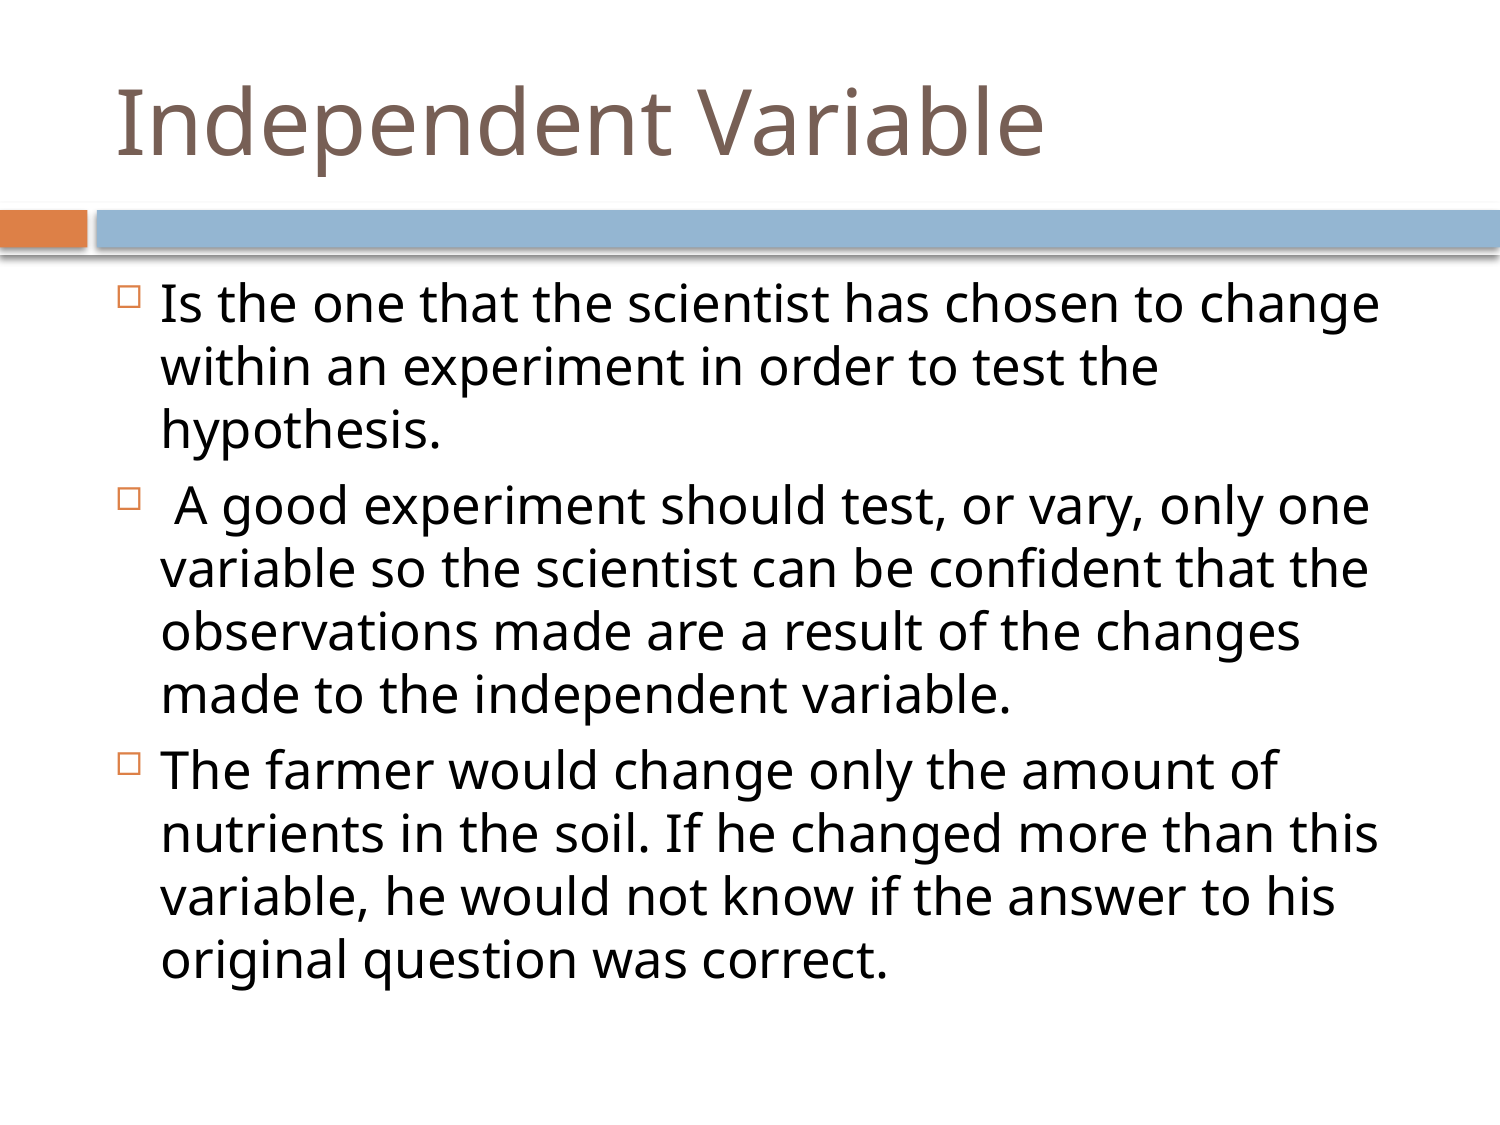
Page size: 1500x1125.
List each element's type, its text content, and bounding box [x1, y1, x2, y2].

list Is the one that the scientist has chosen to change within an experiment in order to test the hypothesis. A good experiment should test, or vary, only one variable so the scientist can be confident that the observations made are a result of the changes made to the independent variable. The farmer would change only the amount of nutrients in the soil. If he changed more than this variable, he would not know if the answer to his original question was correct. [100, 262, 1438, 1000]
title Independent Variable [100, 37, 1438, 200]
